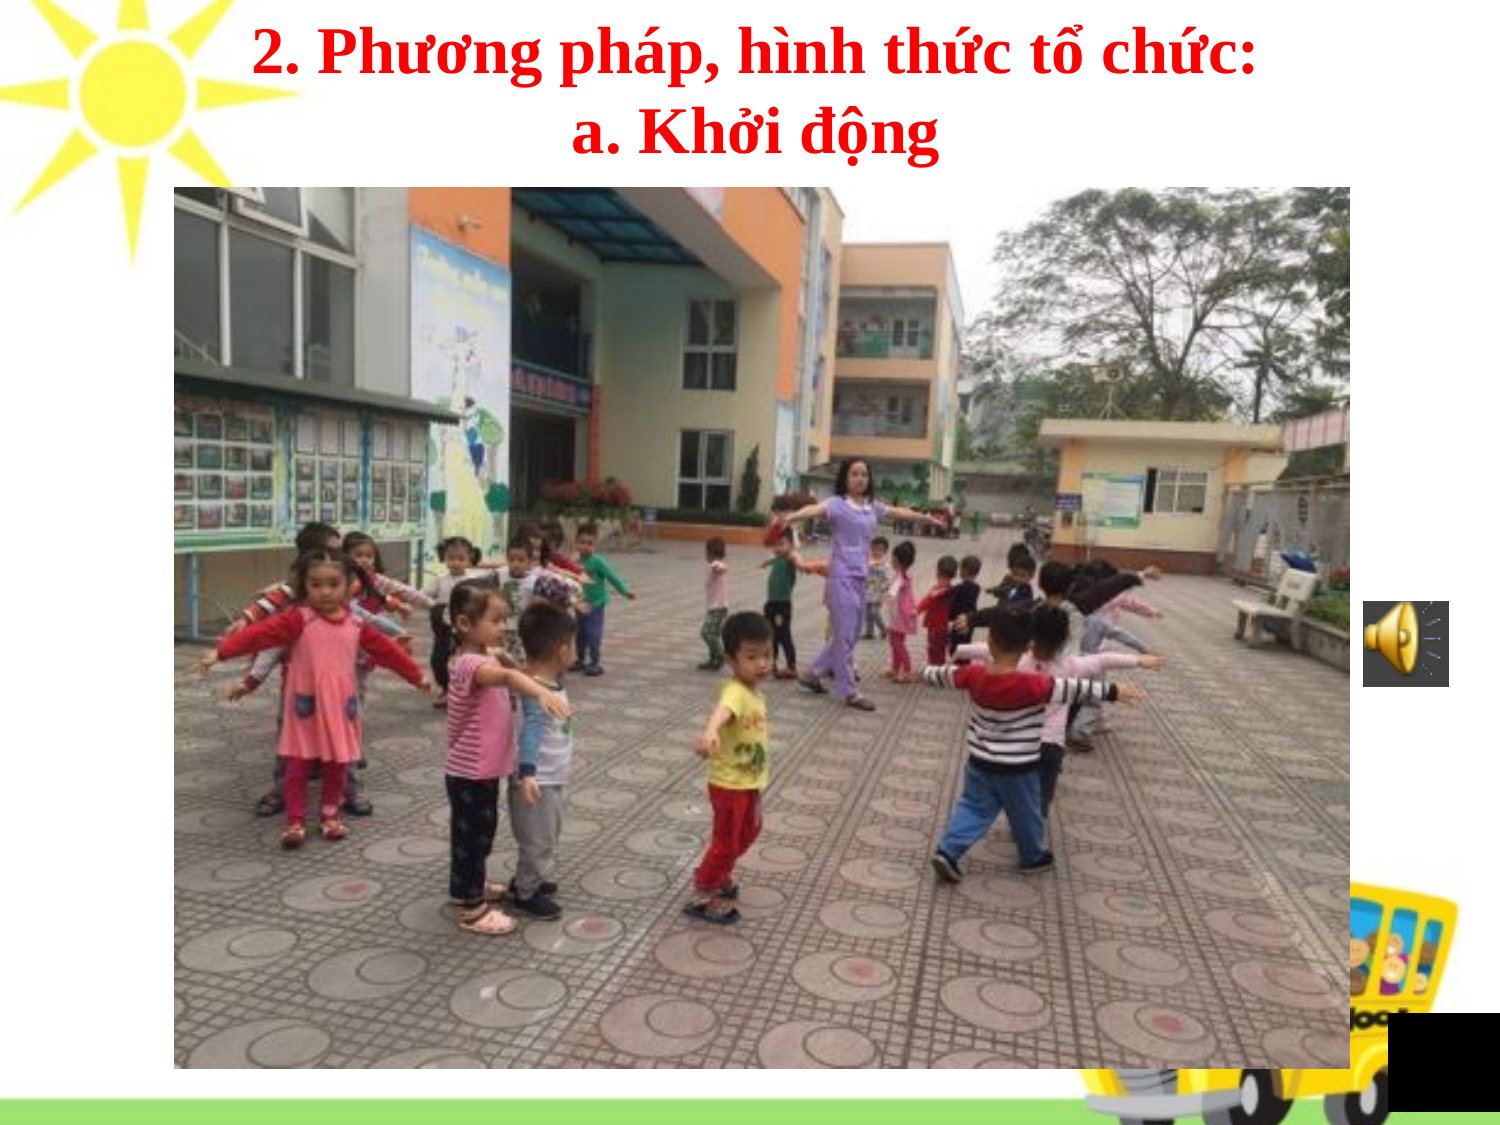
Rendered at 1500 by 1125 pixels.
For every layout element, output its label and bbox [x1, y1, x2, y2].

picture [0, 0, 1500, 1125]
text_box [1387, 1012, 1500, 1113]
